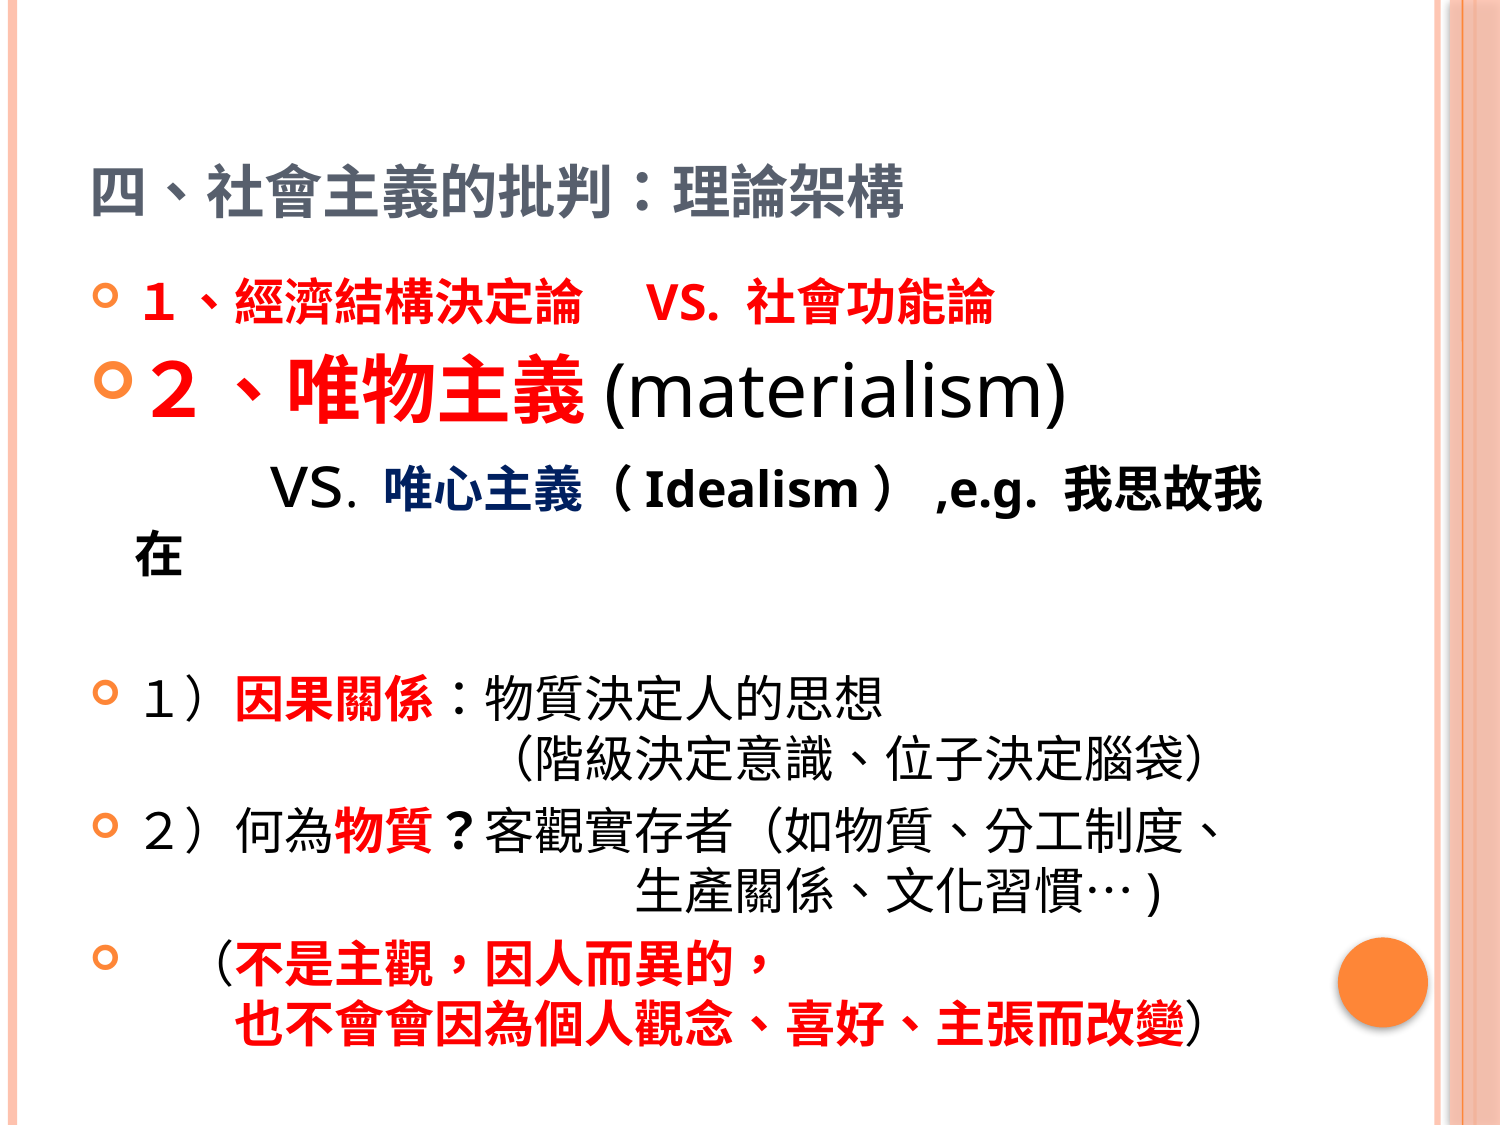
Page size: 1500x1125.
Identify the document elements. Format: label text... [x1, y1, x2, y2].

list １、經濟結構決定論 VS. 社會功能論 ２、唯物主義(materialism) vs. 唯心主義（Idealism）,e.g. 我思故我在 １）因果關係：物質決定人的思想 （階級決定意識、位子決定腦袋） ２）何為物質？客觀實存者（如物質、分工制度、 生產關係、文化習慣…) （不是主觀，因人而異的， 也不會會因為個人觀念、喜好、主張而改變） [75, 262, 1300, 1062]
title 四、社會主義的批判：理論架構 [75, 45, 1300, 233]
